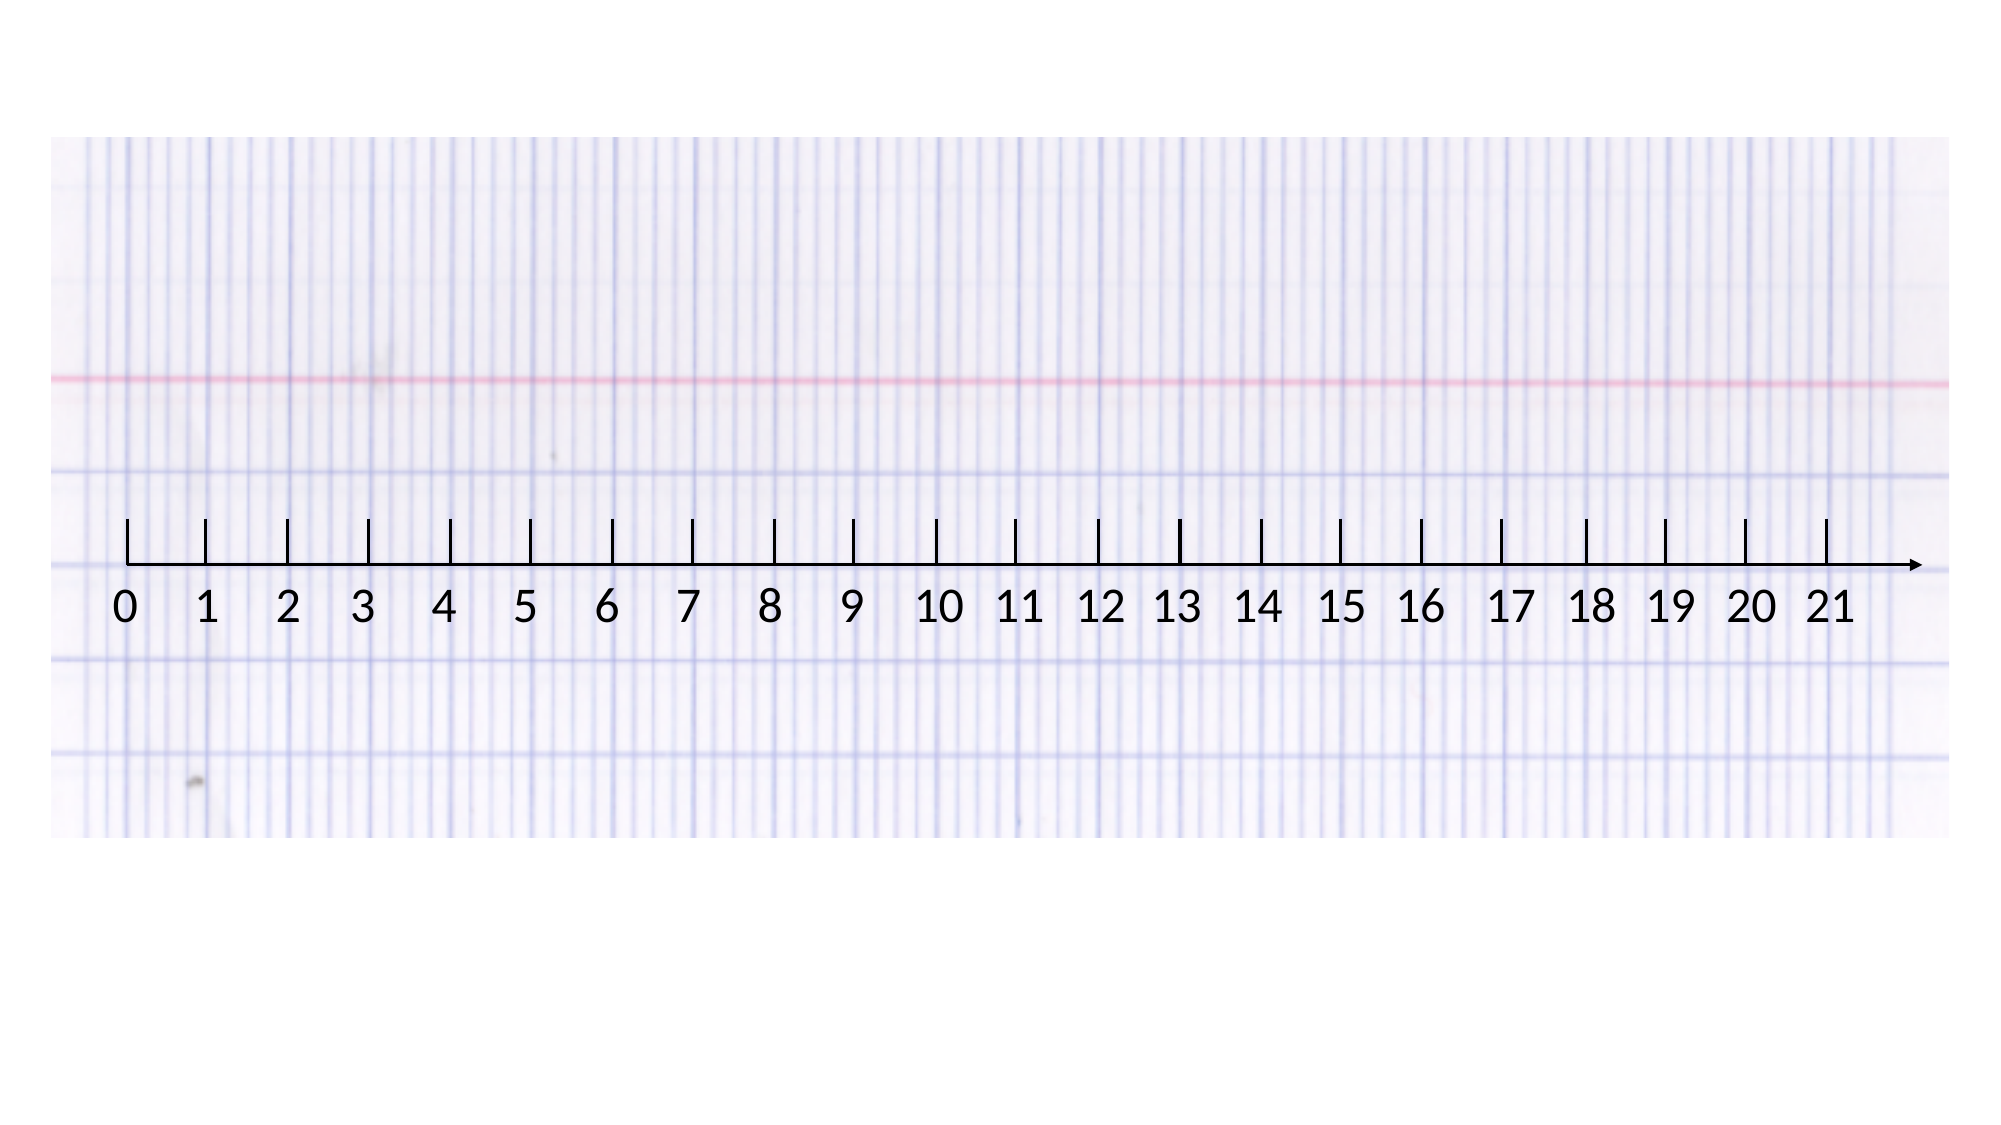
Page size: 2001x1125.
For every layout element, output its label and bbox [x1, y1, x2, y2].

text_box [50, 137, 1950, 838]
